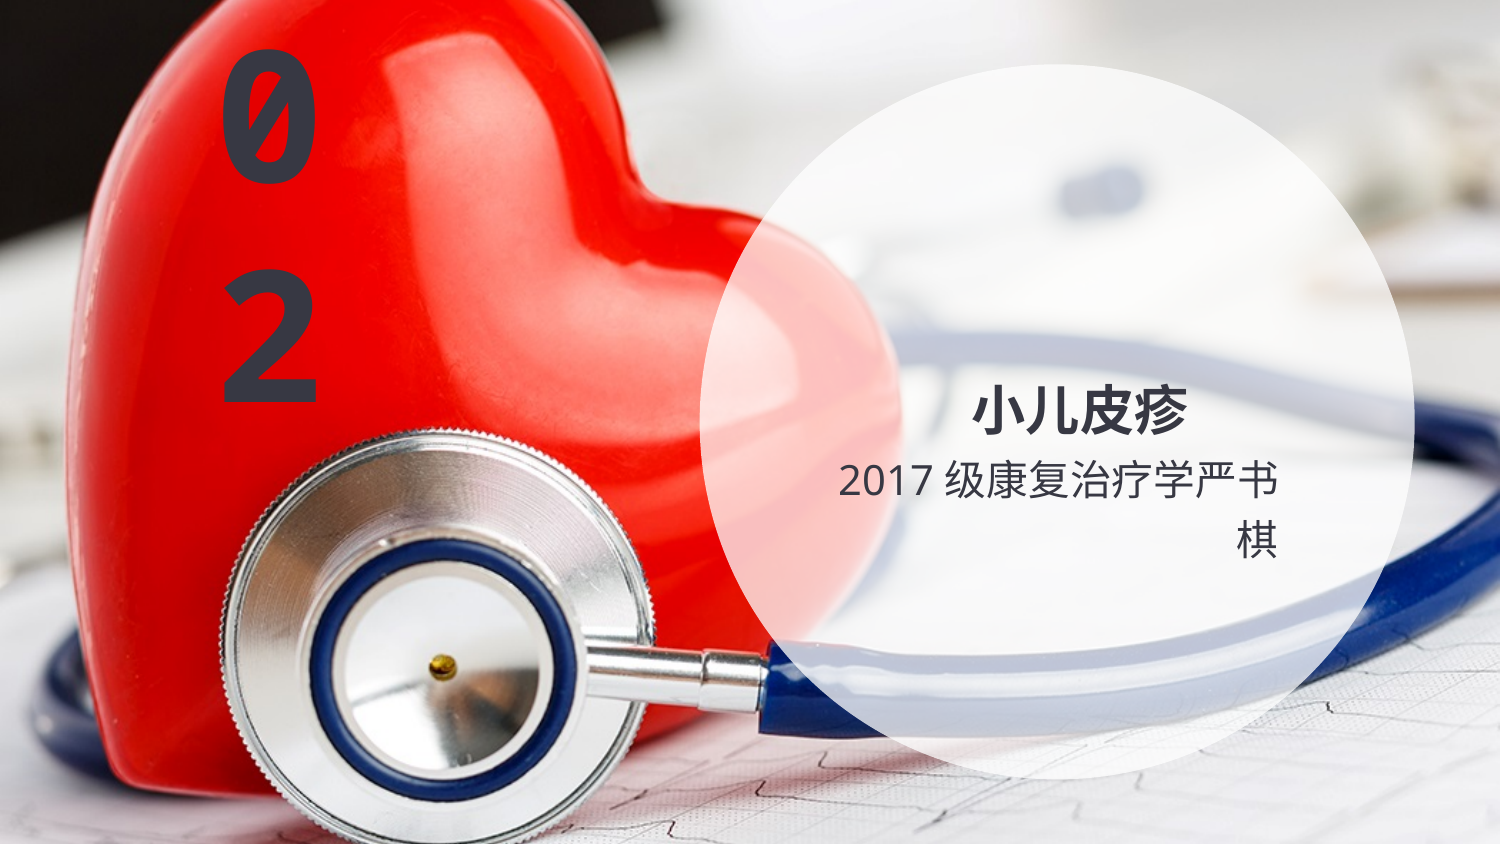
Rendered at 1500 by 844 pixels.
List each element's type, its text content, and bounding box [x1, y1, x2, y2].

text_box 2017级康复治疗学严书棋 [791, 438, 1290, 570]
text_box 02 [118, 49, 422, 389]
text_box [0, 0, 1500, 844]
text_box 小儿皮疹 [757, 370, 1403, 447]
text_box [697, 62, 1417, 782]
